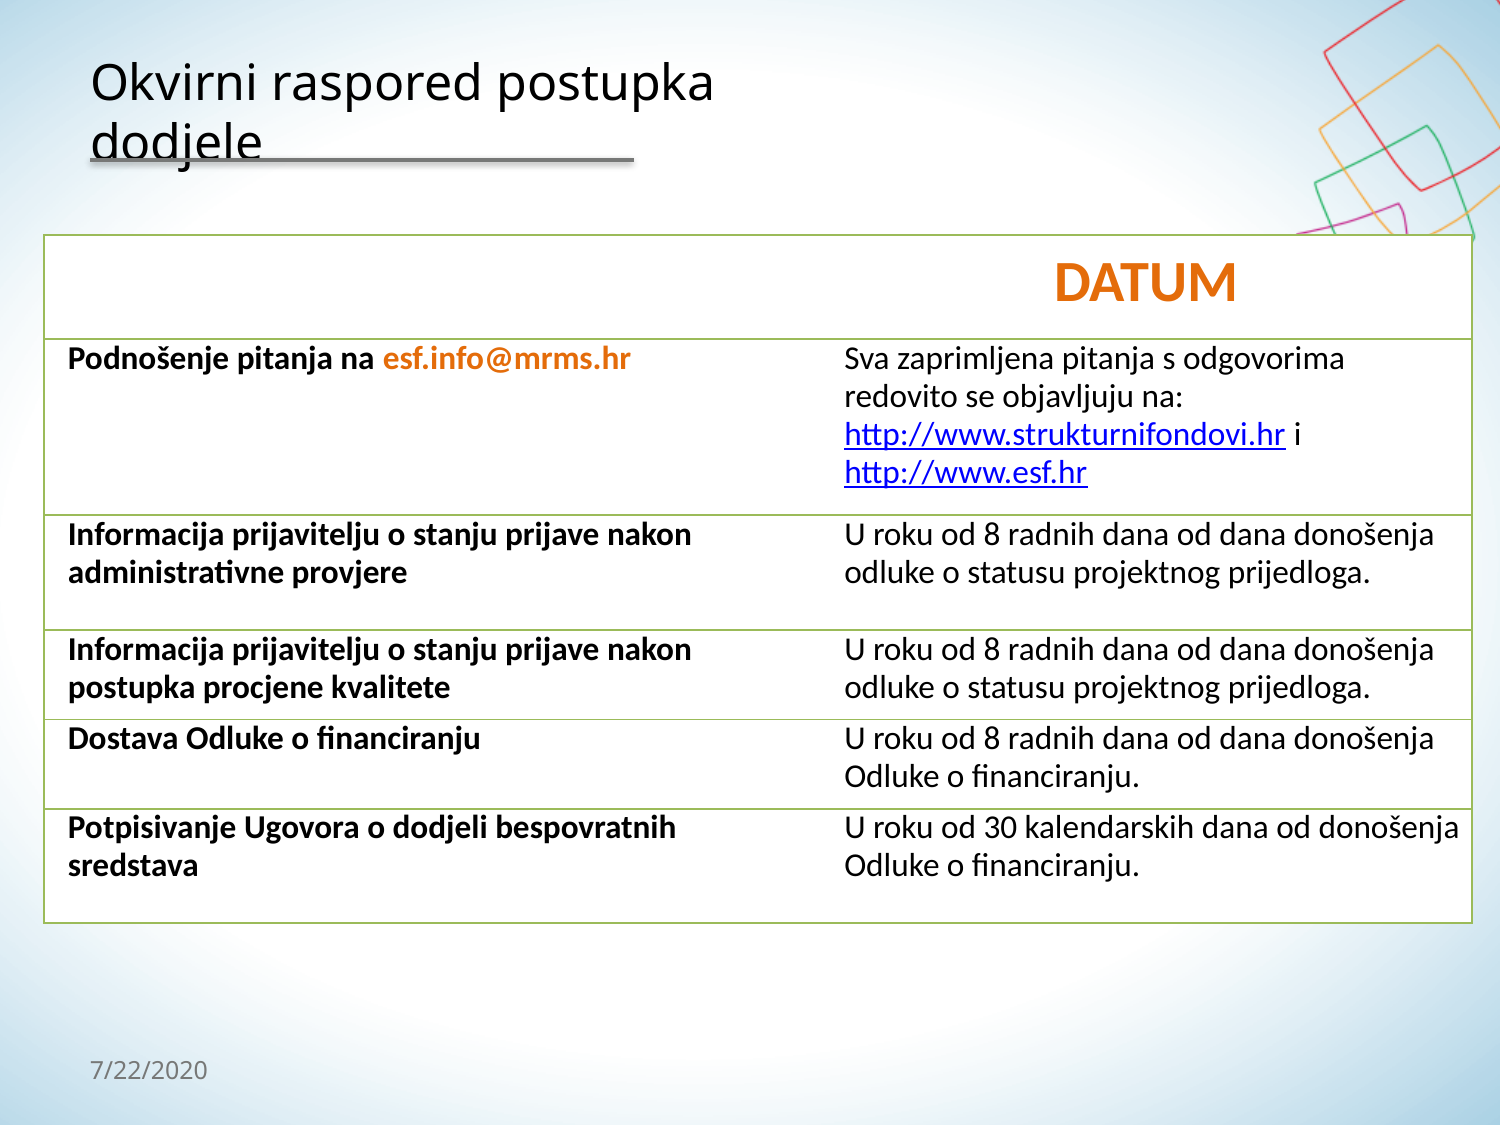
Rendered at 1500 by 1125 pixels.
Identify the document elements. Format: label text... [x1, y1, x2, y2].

table_cell U roku od 30 kalendarskih dana od donošenja Odluke o financiranju. [821, 810, 1471, 922]
table_cell Dostava Odluke o financiranju [45, 720, 821, 808]
table_cell Informacija prijavitelju o stanju prijave nakon postupka procjene kvalitete [45, 631, 821, 719]
table_header DATUM [821, 236, 1471, 338]
table_header [45, 236, 821, 338]
table_cell U roku od 8 radnih dana od dana donošenja Odluke o financiranju. [821, 720, 1471, 808]
table_cell U roku od 8 radnih dana od dana donošenja odluke o statusu projektnog prijedloga. [821, 516, 1471, 629]
table_cell Podnošenje pitanja na esf.info@mrms.hr [45, 340, 821, 514]
table_cell U roku od 8 radnih dana od dana donošenja odluke o statusu projektnog prijedloga. [821, 631, 1471, 719]
table_cell Potpisivanje Ugovora o dodjeli bespovratnih sredstava [45, 810, 821, 922]
table_cell Informacija prijavitelju o stanju prijave nakon administrativne provjere [45, 516, 821, 629]
title Okvirni raspored postupka dodjele [75, 63, 916, 158]
table_cell Sva zaprimljena pitanja s odgovorima redovito se objavljuju na: http://www.strukturnifondovi.hr i http://www.esf.hr [821, 340, 1471, 514]
